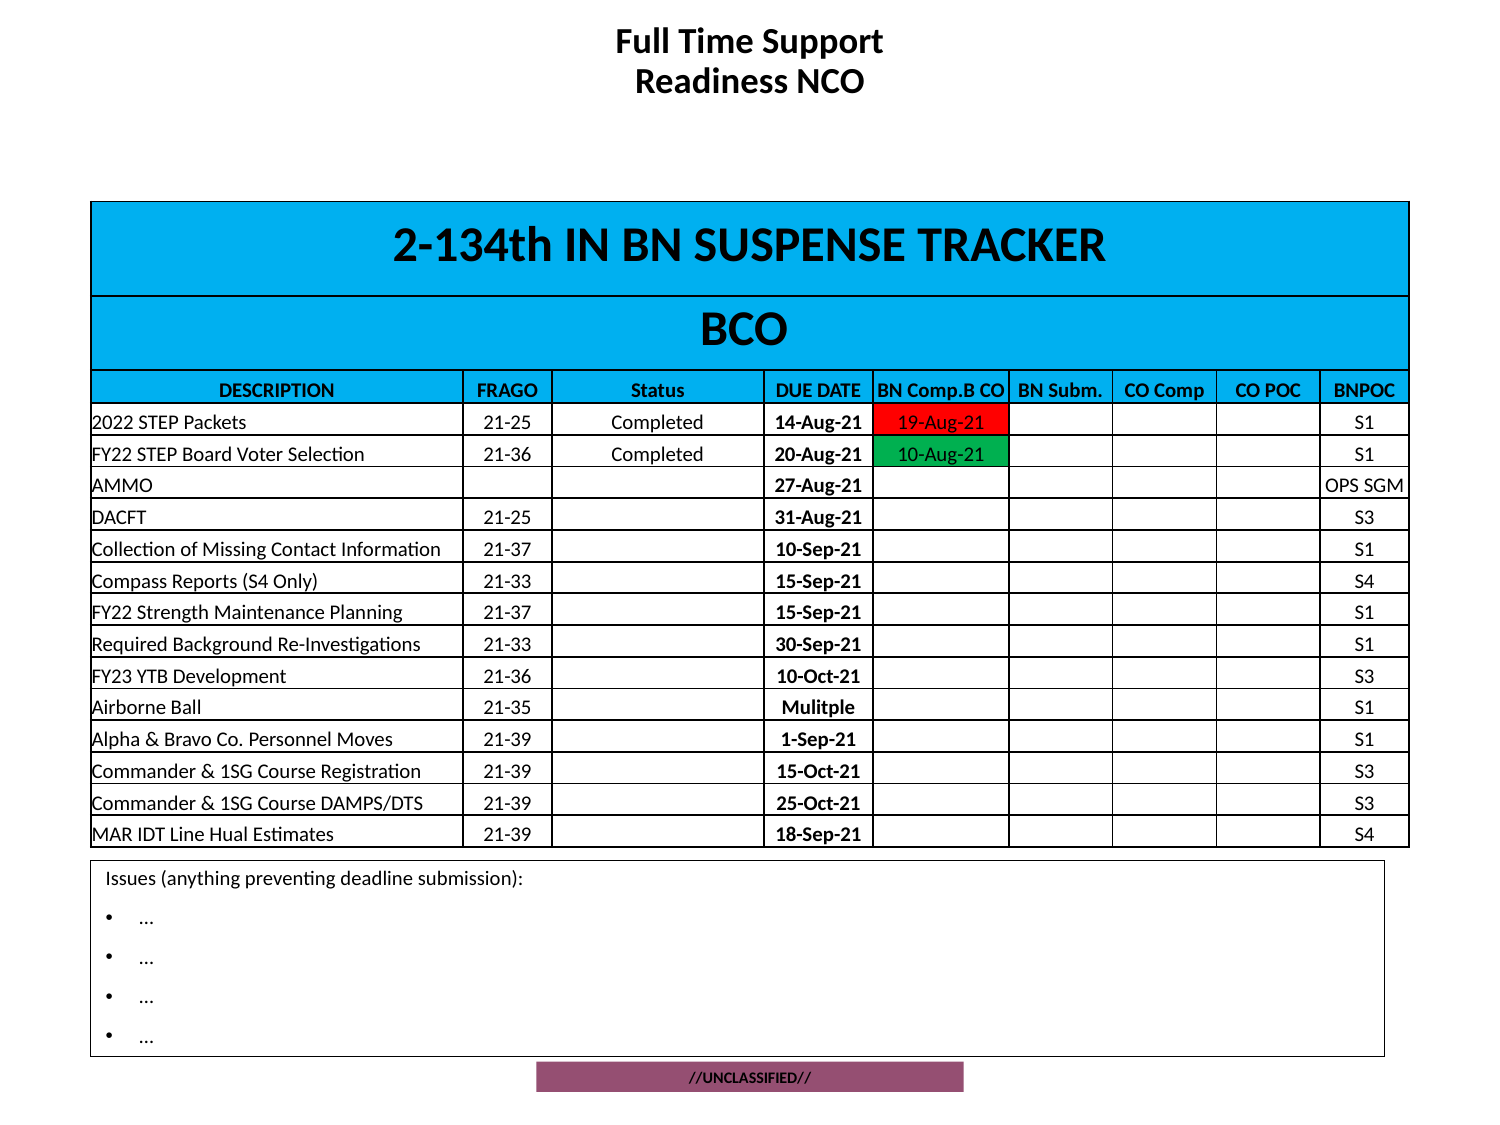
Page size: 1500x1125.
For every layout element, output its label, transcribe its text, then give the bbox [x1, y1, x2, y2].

table_cell Compass Reports (S4 Only) [92, 563, 462, 592]
table_cell FY22 Strength Maintenance Planning [92, 594, 462, 624]
table_cell 21-33 [464, 563, 551, 592]
list Issues (anything preventing deadline submission): … … … … [90, 860, 1385, 1057]
table_cell [1217, 689, 1319, 719]
table_cell 15-Oct-21 [765, 753, 872, 783]
table_cell [1010, 753, 1112, 783]
table_cell 14-Aug-21 [765, 404, 872, 434]
table_cell 15-Sep-21 [765, 594, 872, 624]
table_cell Alpha & Bravo Co. Personnel Moves [92, 721, 462, 751]
table_cell [1010, 404, 1112, 434]
table_cell [1217, 594, 1319, 624]
table_cell [553, 753, 763, 783]
table_cell Airborne Ball [92, 689, 462, 719]
table_cell [553, 563, 763, 592]
table_cell 21-36 [464, 658, 551, 688]
table_cell 25-Oct-21 [765, 784, 872, 814]
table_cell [765, 816, 872, 846]
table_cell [553, 816, 763, 846]
table_cell [553, 784, 763, 814]
table_cell [1217, 531, 1319, 561]
table_cell DACFT [92, 499, 462, 529]
table_cell [874, 531, 1008, 561]
table_cell S1 [1321, 531, 1408, 561]
table_cell [553, 531, 763, 561]
table_cell [874, 499, 1008, 529]
table_cell 21-25 [464, 499, 551, 529]
table_cell S1 [1321, 689, 1408, 719]
table_cell S4 [1321, 563, 1408, 592]
table_cell 1-Sep-21 [765, 721, 872, 751]
table_cell 21-35 [464, 689, 551, 719]
table_cell [874, 563, 1008, 592]
table_cell [1217, 626, 1319, 656]
table_cell 10-Aug-21 [874, 436, 1008, 466]
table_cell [874, 816, 1008, 846]
table_cell FY23 YTB Development [92, 658, 462, 688]
table_cell 21-37 [464, 594, 551, 624]
table_cell [464, 467, 551, 497]
table_cell [1217, 658, 1319, 688]
title Full Time Support Readiness NCO [103, 14, 1397, 110]
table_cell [1321, 784, 1408, 814]
table_cell [1113, 531, 1216, 561]
table_cell [874, 784, 1008, 814]
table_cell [92, 816, 462, 846]
table_cell [1113, 499, 1216, 529]
table_cell [553, 467, 763, 497]
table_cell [1217, 816, 1319, 846]
table_cell [553, 499, 763, 529]
table_cell 21-25 [464, 404, 551, 434]
table_cell Collection of Missing Contact Information [92, 531, 462, 561]
table_cell [874, 721, 1008, 751]
table_cell [553, 689, 763, 719]
table_cell 21-37 [464, 531, 551, 561]
table_cell [1217, 721, 1319, 751]
table_cell Commander & 1SG Course Registration [92, 753, 462, 783]
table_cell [1113, 784, 1216, 814]
table_cell [874, 689, 1008, 719]
table_cell 30-Sep-21 [765, 626, 872, 656]
table_cell [553, 721, 763, 751]
table_cell Completed [553, 436, 763, 466]
table_cell Mulitple [765, 689, 872, 719]
table_cell [1217, 404, 1319, 434]
table_cell [1113, 563, 1216, 592]
table_cell [874, 658, 1008, 688]
table_cell S3 [1321, 658, 1408, 688]
table_cell 27-Aug-21 [765, 467, 872, 497]
table_cell DUE DATE [765, 371, 872, 402]
table_cell [1010, 467, 1112, 497]
table_cell BN Comp.B CO [874, 371, 1008, 402]
table_cell [553, 594, 763, 624]
table_cell CO Comp [1113, 371, 1216, 402]
table_cell FY22 STEP Board Voter Selection [92, 436, 462, 466]
table_cell [1010, 499, 1112, 529]
table_cell AMMO [92, 467, 462, 497]
table_cell [1010, 594, 1112, 624]
table_cell [1113, 594, 1216, 624]
table_cell 21-36 [464, 436, 551, 466]
table_cell [1010, 626, 1112, 656]
table_cell BCO [92, 297, 1408, 369]
table_cell 15-Sep-21 [765, 563, 872, 592]
table_cell [1010, 436, 1112, 466]
table_cell 10-Sep-21 [765, 531, 872, 561]
table_cell [1113, 689, 1216, 719]
table_cell [553, 626, 763, 656]
table_cell [874, 626, 1008, 656]
table_header 2-134th IN BN SUSPENSE TRACKER [92, 202, 1408, 295]
table_cell 21-33 [464, 626, 551, 656]
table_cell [1321, 816, 1408, 846]
table_cell BN Subm. [1010, 371, 1112, 402]
table_cell [874, 467, 1008, 497]
table_cell [1113, 658, 1216, 688]
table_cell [464, 816, 551, 846]
table_cell 10-Oct-21 [765, 658, 872, 688]
table_cell BNPOC [1321, 371, 1408, 402]
table_cell [1010, 721, 1112, 751]
table_cell Completed [553, 404, 763, 434]
table_cell [1217, 563, 1319, 592]
table_cell S1 [1321, 436, 1408, 466]
table_cell S3 [1321, 753, 1408, 783]
table_cell [1010, 563, 1112, 592]
table_cell 2022 STEP Packets [92, 404, 462, 434]
table_cell [1010, 689, 1112, 719]
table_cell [1217, 784, 1319, 814]
table_cell [874, 753, 1008, 783]
table_cell OPS SGM [1321, 467, 1408, 497]
table_cell S3 [1321, 499, 1408, 529]
table_cell [1217, 467, 1319, 497]
table_cell [1217, 499, 1319, 529]
table_cell [1010, 531, 1112, 561]
table_cell [1113, 753, 1216, 783]
table_cell 21-39 [464, 753, 551, 783]
table_cell S1 [1321, 594, 1408, 624]
table_cell S1 [1321, 721, 1408, 751]
table_cell DESCRIPTION [92, 371, 462, 402]
table_cell FRAGO [464, 371, 551, 402]
table_cell [1113, 436, 1216, 466]
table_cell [1010, 816, 1112, 846]
table_cell 19-Aug-21 [874, 404, 1008, 434]
table_cell [1113, 721, 1216, 751]
table_cell 20-Aug-21 [765, 436, 872, 466]
table_cell [1217, 753, 1319, 783]
table_cell Status [553, 371, 763, 402]
table_cell Required Background Re-Investigations [92, 626, 462, 656]
table_cell [1217, 436, 1319, 466]
table_cell 21-39 [464, 721, 551, 751]
table_cell 31-Aug-21 [765, 499, 872, 529]
table_cell [1010, 784, 1112, 814]
table_cell [874, 594, 1008, 624]
table_cell S1 [1321, 404, 1408, 434]
table_cell [1113, 404, 1216, 434]
table_cell S1 [1321, 626, 1408, 656]
table_cell [1113, 467, 1216, 497]
table_cell [553, 658, 763, 688]
table_cell Commander & 1SG Course DAMPS/DTS [92, 784, 462, 814]
table_cell 21-39 [464, 784, 551, 814]
table_cell [1010, 658, 1112, 688]
table_cell [1113, 626, 1216, 656]
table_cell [1113, 816, 1216, 846]
table_cell CO POC [1217, 371, 1319, 402]
